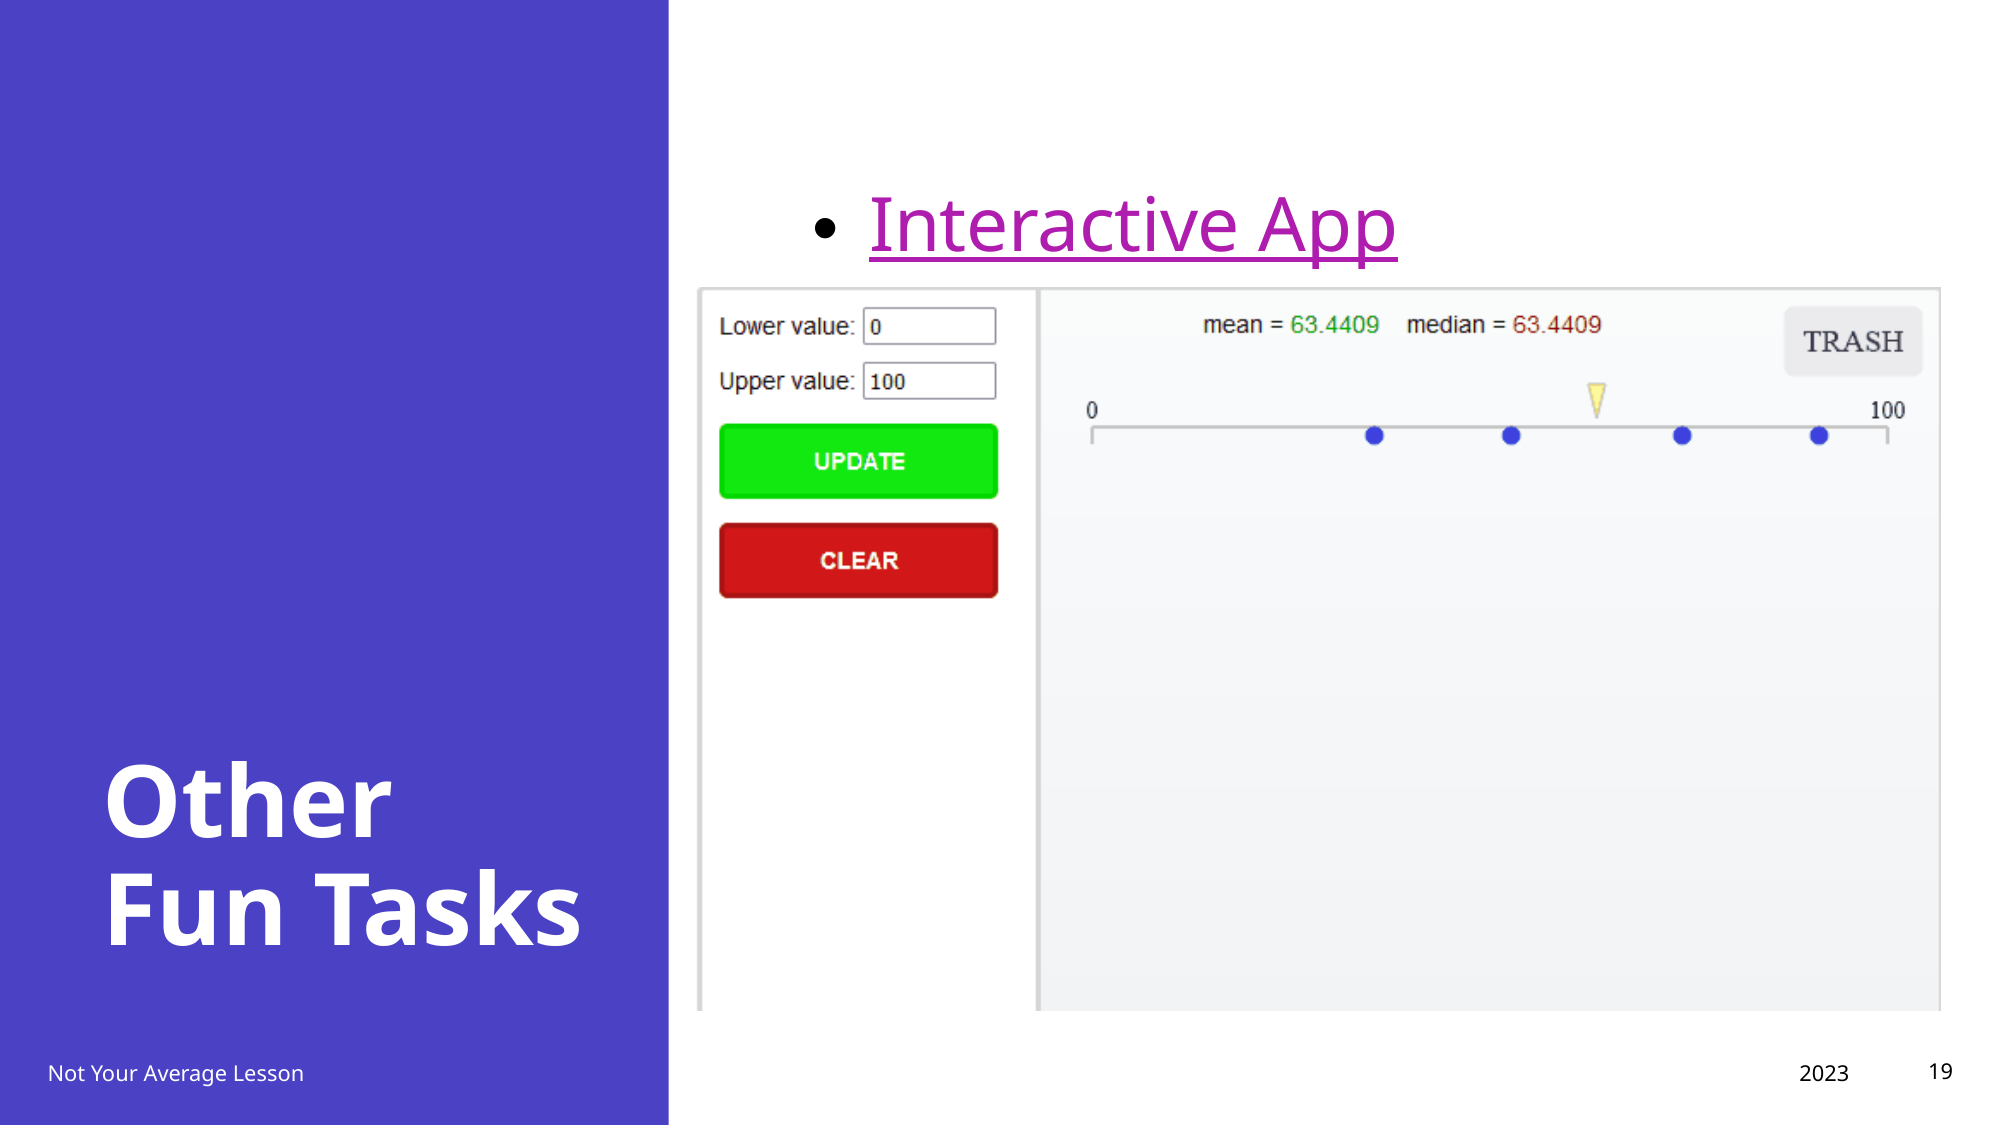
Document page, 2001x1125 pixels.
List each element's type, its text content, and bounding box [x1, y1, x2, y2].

picture [694, 287, 1941, 1011]
footer Not Your Average Lesson [32, 1042, 648, 1103]
slide_number 2023 [1150, 1042, 1864, 1103]
slide_number 19 [1864, 1042, 1968, 1103]
title Other Fun Tasks [87, 127, 614, 975]
list Interactive App [797, 117, 1881, 287]
